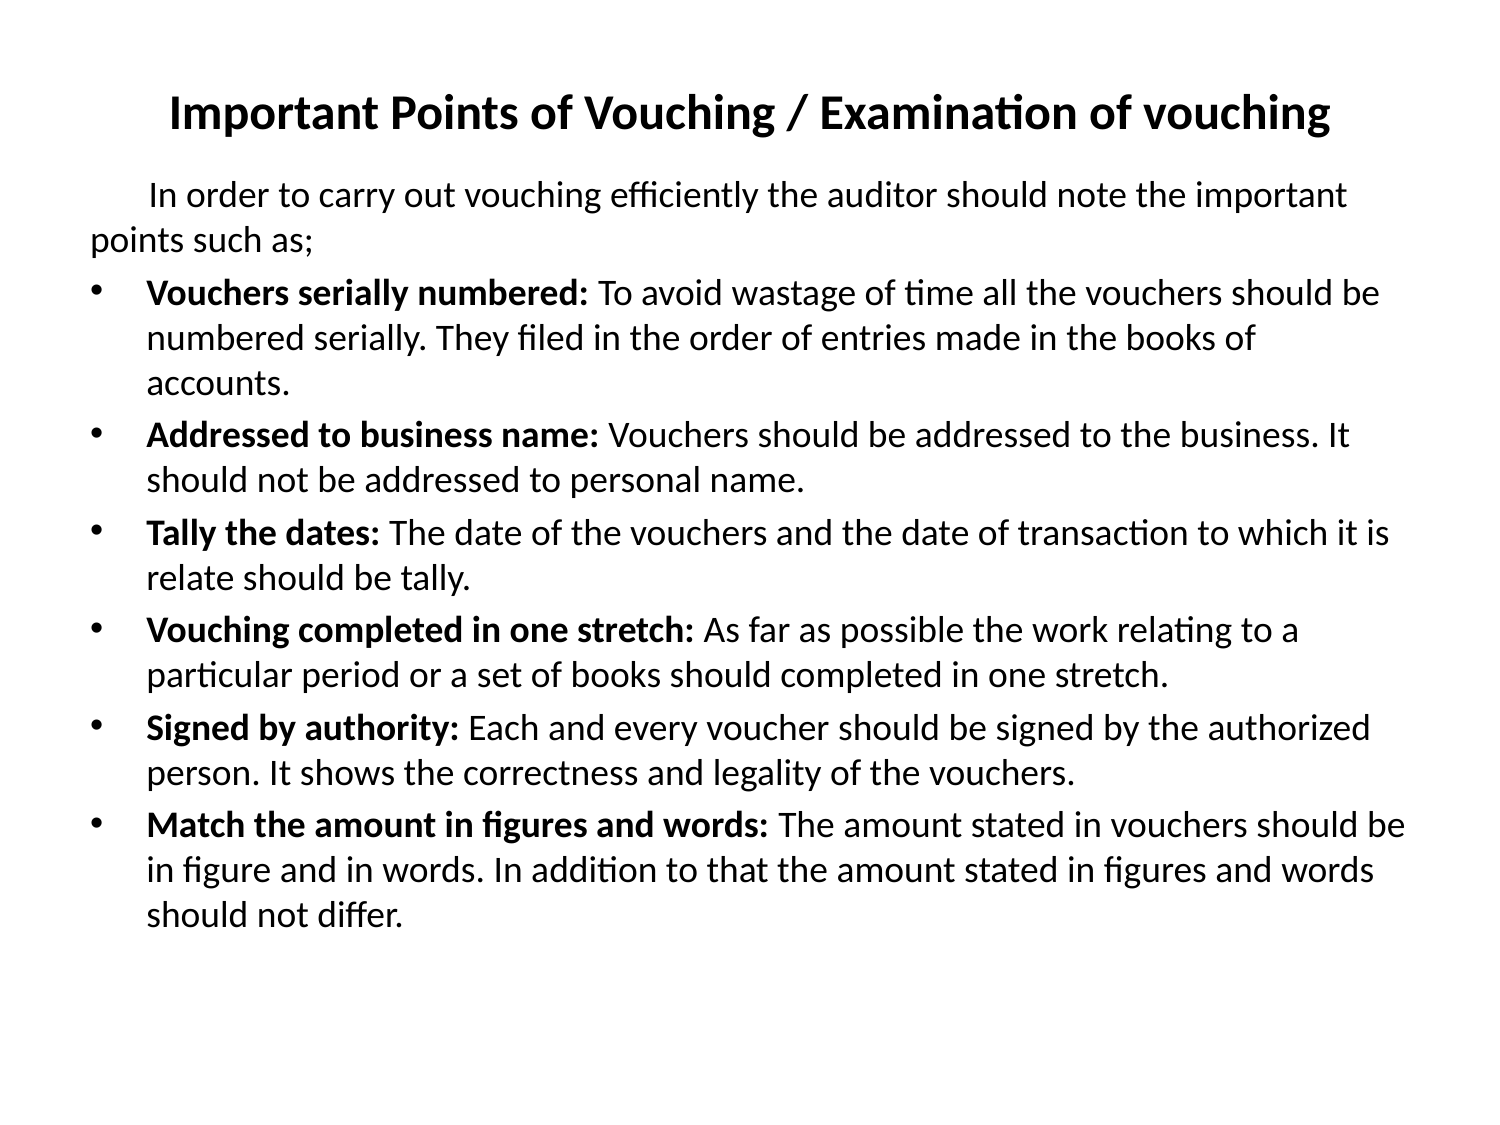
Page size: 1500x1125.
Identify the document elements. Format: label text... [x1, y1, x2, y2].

title Important Points of Vouching / Examination of vouching [75, 45, 1425, 162]
list In order to carry out vouching efficiently the auditor should note the important points such as; Vouchers serially numbered: To avoid wastage of time all the vouchers should be numbered serially. They filed in the order of entries made in the books of accounts. Addressed to business name: Vouchers should be addressed to the business. It should not be addressed to personal name. Tally the dates: The date of the vouchers and the date of transaction to which it is relate should be tally. Vouching completed in one stretch: As far as possible the work relating to a particular period or a set of books should completed in one stretch. Signed by authority: Each and every voucher should be signed by the authorized person. It shows the correctness and legality of the vouchers. Match the amount in figures and words: The amount stated in vouchers should be in figure and in words. In addition to that the amount stated in figures and words should not differ. [75, 162, 1425, 1005]
